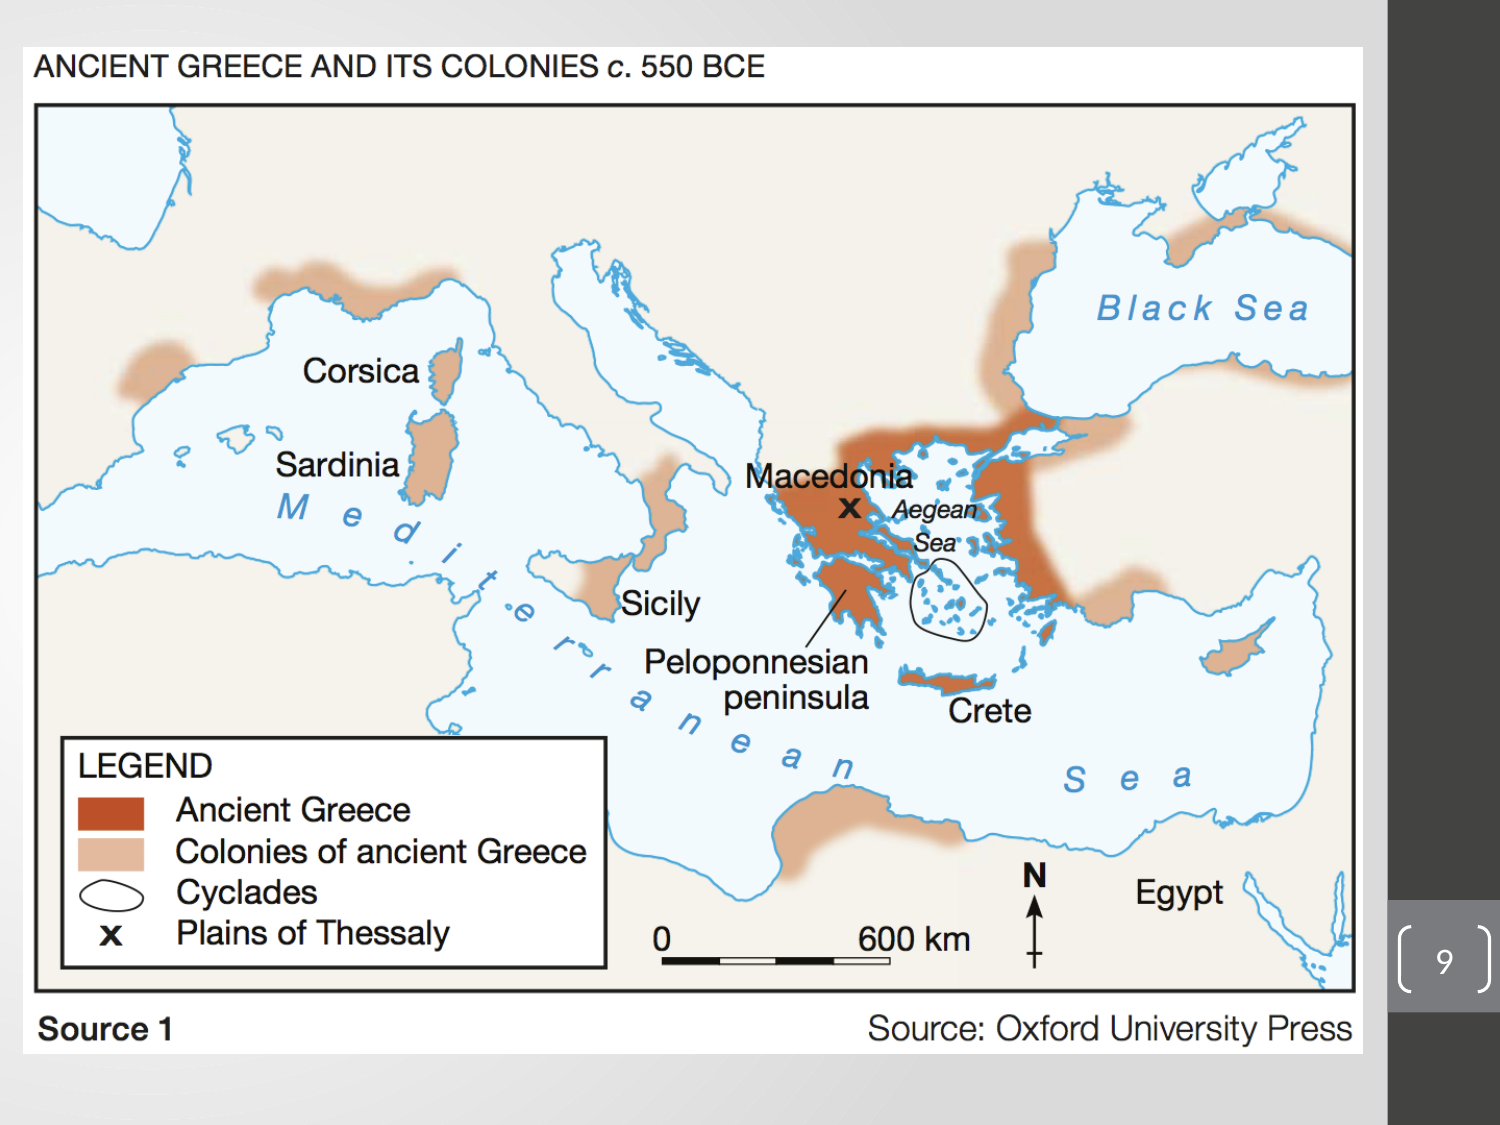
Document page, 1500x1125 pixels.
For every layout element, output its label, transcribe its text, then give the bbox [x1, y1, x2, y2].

slide_number 9 [1397, 925, 1492, 994]
picture [22, 46, 1364, 1054]
